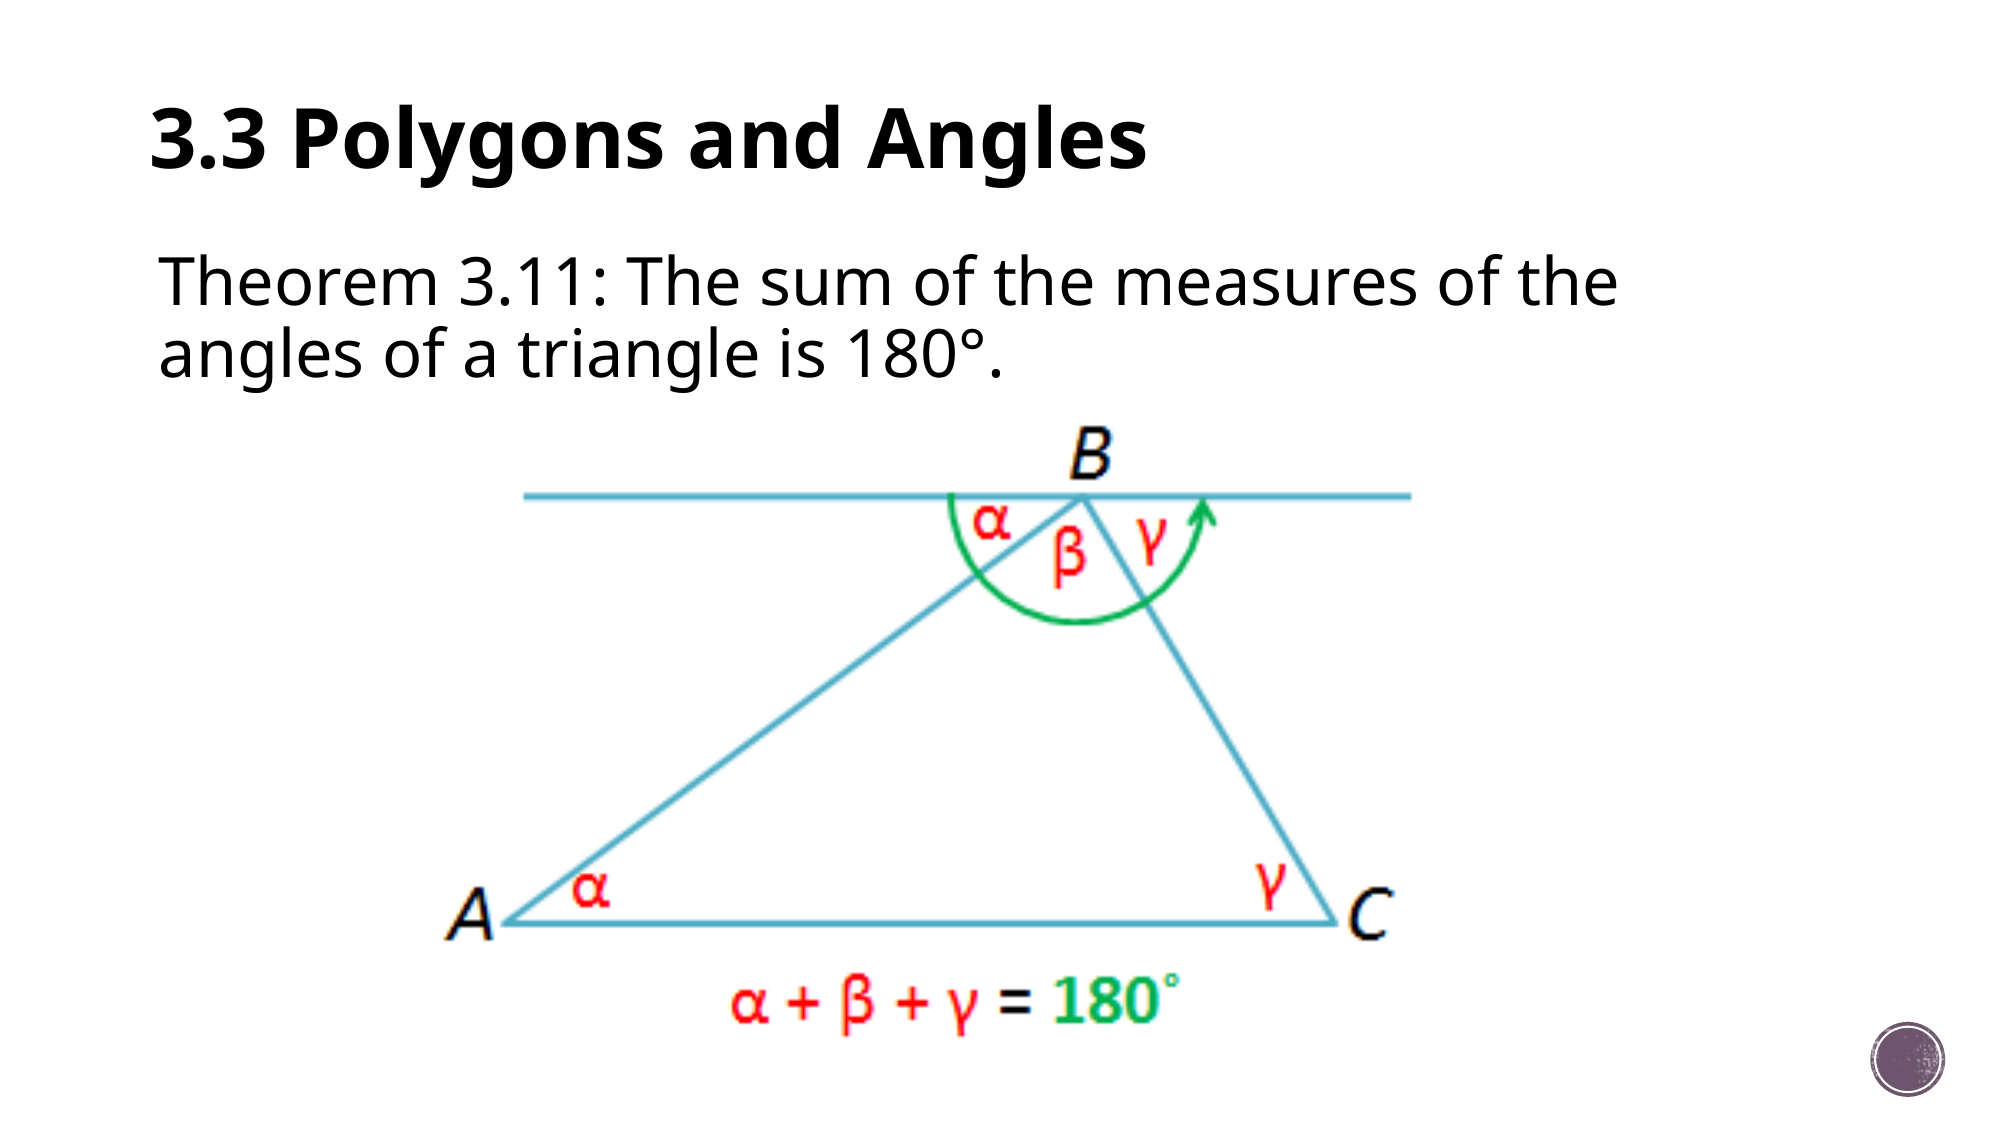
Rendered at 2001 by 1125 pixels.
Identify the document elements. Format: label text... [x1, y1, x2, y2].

list Theorem 3.11: The sum of the measures of the angles of a triangle is 180°. [143, 239, 1794, 469]
picture [422, 401, 1535, 1084]
title 3.3 Polygons and Angles [134, 73, 1956, 210]
